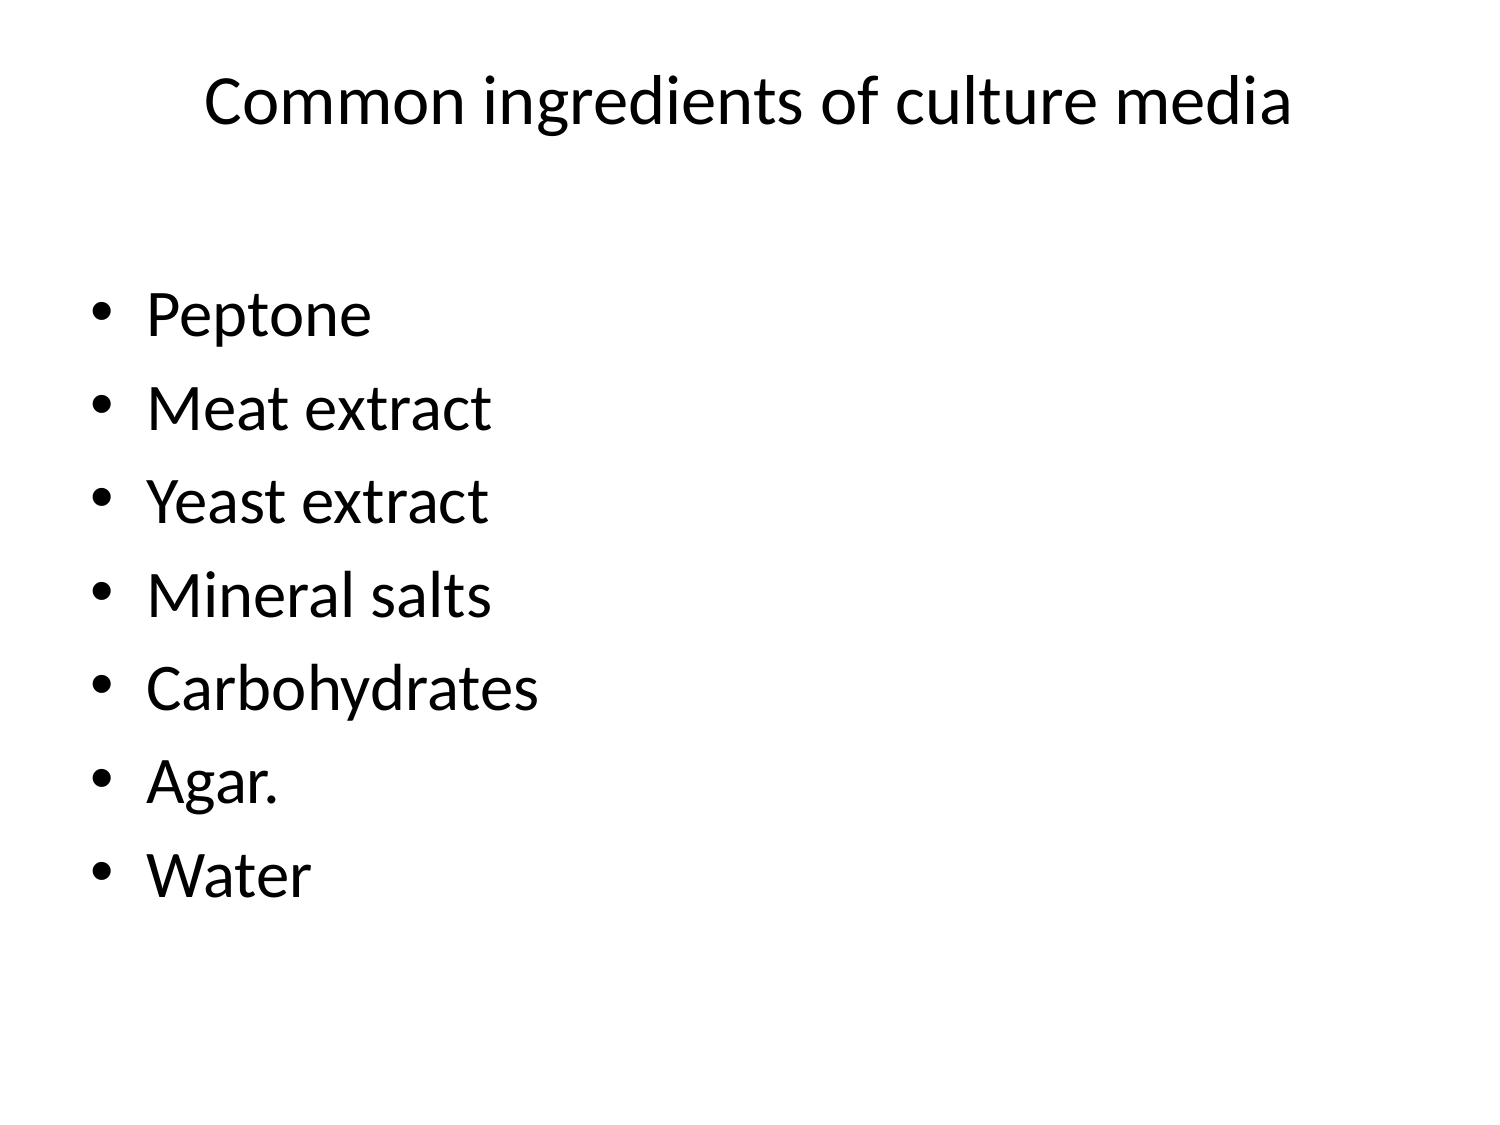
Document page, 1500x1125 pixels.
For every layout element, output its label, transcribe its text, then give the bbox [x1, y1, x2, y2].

title Common ingredients of culture media [75, 45, 1425, 233]
list Peptone Meat extract Yeast extract Mineral salts Carbohydrates Agar. Water [75, 262, 1425, 1005]
